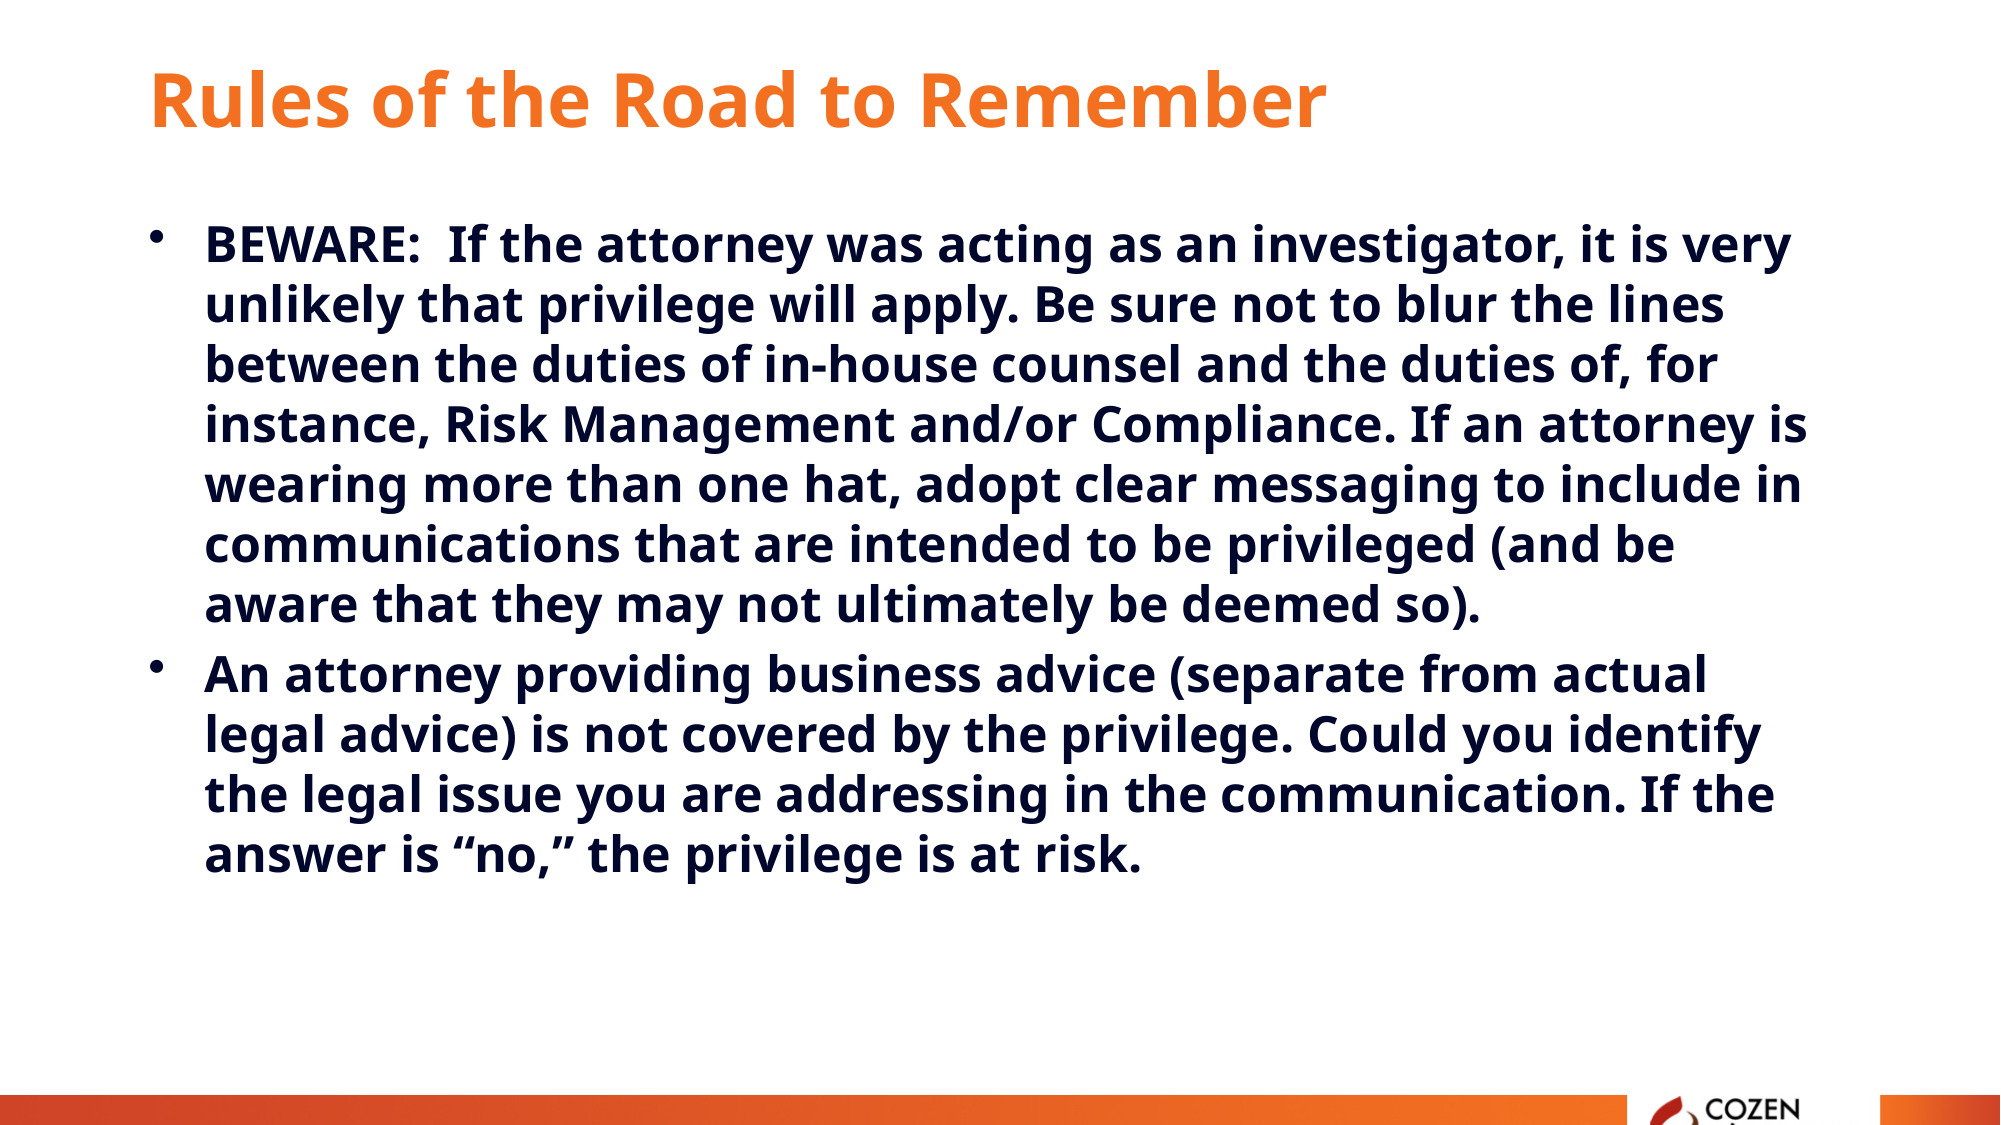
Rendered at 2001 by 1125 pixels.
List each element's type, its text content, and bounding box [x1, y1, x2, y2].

list BEWARE: If the attorney was acting as an investigator, it is very unlikely that privilege will apply. Be sure not to blur the lines between the duties of in-house counsel and the duties of, for instance, Risk Management and/or Compliance. If an attorney is wearing more than one hat, adopt clear messaging to include in communications that are intended to be privileged (and be aware that they may not ultimately be deemed so). An attorney providing business advice (separate from actual legal advice) is not covered by the privilege. Could you identify the legal issue you are addressing in the communication. If the answer is “no,” the privilege is at risk. [133, 205, 1848, 1011]
title Rules of the Road to Remember [133, 45, 1994, 163]
picture [0, 45, 2000, 1125]
